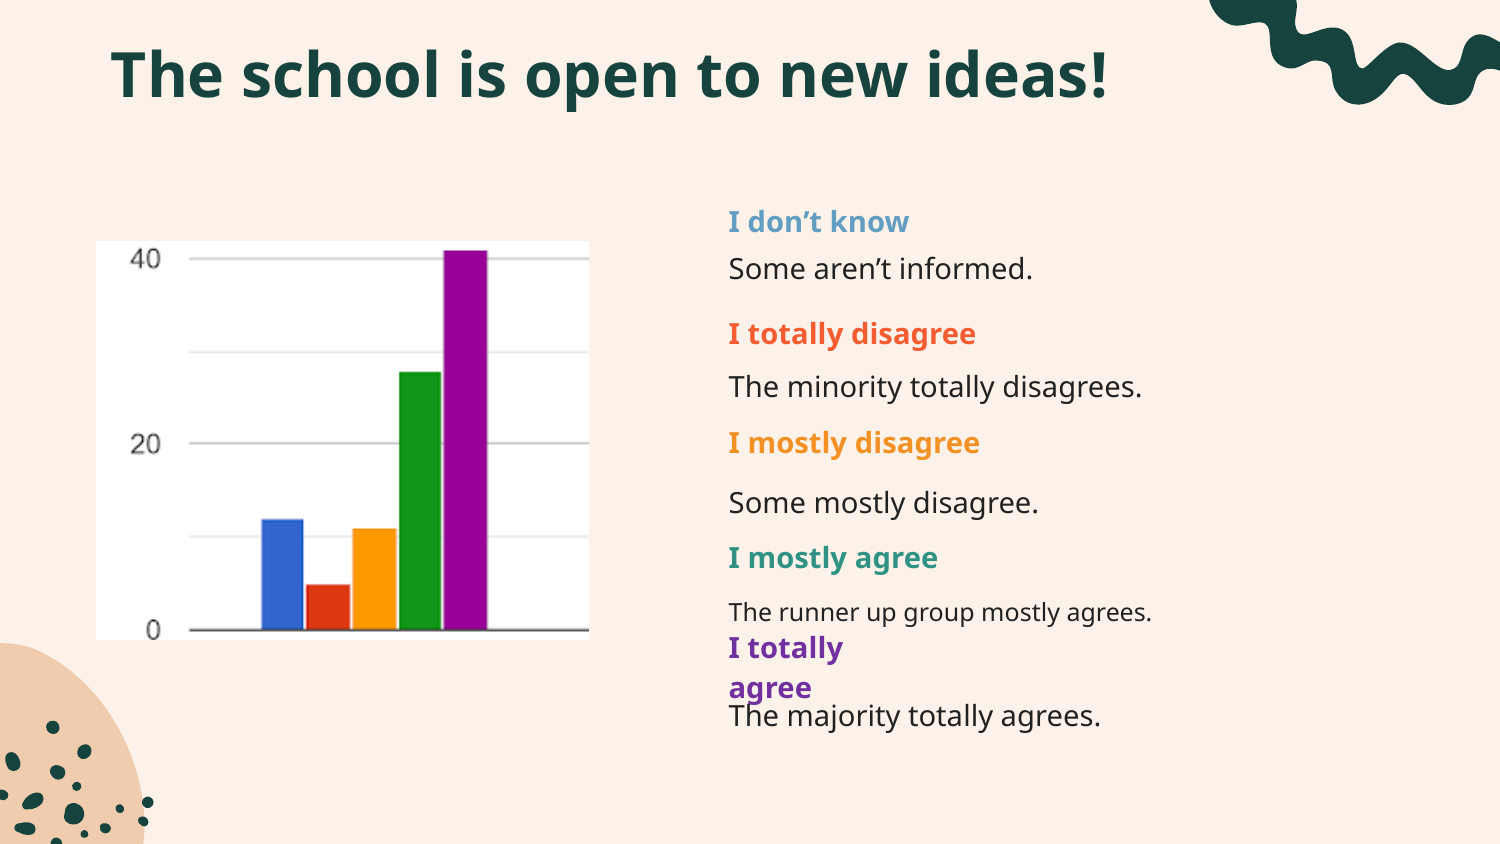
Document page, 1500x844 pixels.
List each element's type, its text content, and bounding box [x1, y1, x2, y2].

subtitle The runner up group mostly agrees. [713, 569, 1201, 653]
text_box I totally agree [713, 634, 946, 673]
subtitle I totally disagree [713, 299, 998, 360]
subtitle Some aren’t informed. [713, 226, 1201, 309]
text_box The majority totally agrees. [713, 673, 1200, 756]
subtitle I mostly agree [713, 523, 986, 569]
picture [95, 241, 590, 641]
subtitle Some mostly disagree. [713, 460, 1201, 544]
subtitle I don’t know [713, 188, 946, 226]
subtitle The minority totally disagrees. [713, 344, 1201, 427]
subtitle I mostly disagree [713, 409, 998, 460]
title The school is open to new ideas! [95, 19, 1428, 114]
